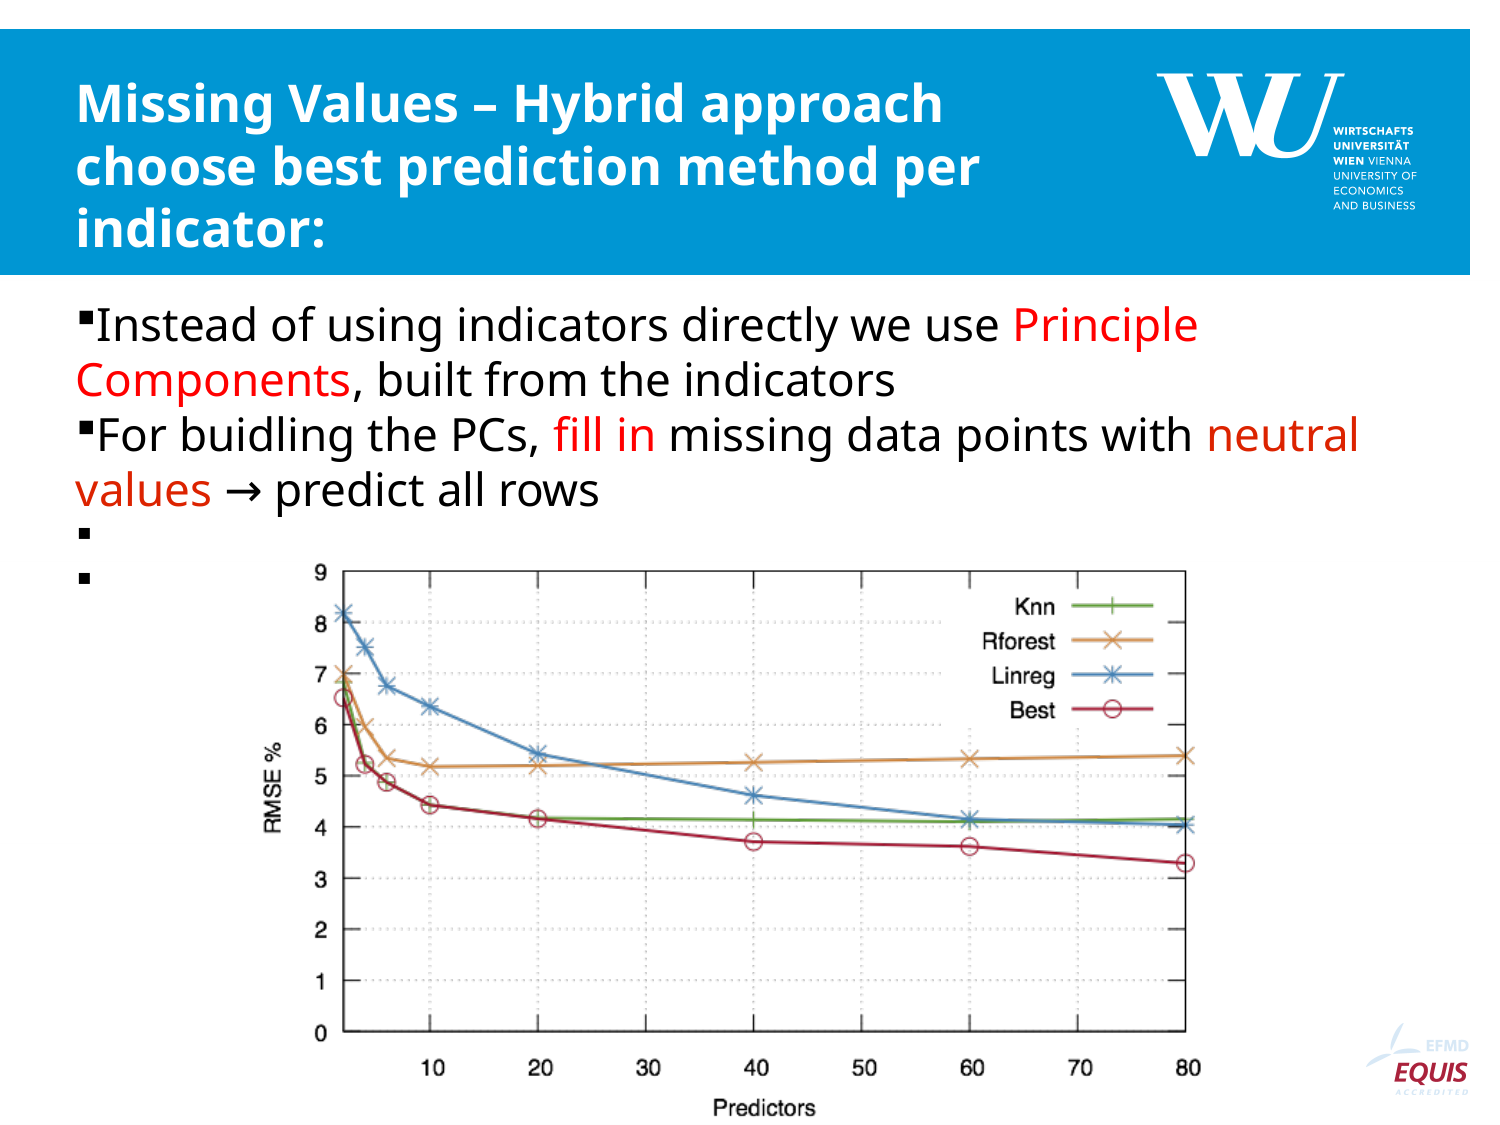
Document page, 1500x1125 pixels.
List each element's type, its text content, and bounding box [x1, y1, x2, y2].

text_box Missing Values – Hybrid approach choose best prediction method per indicator: [75, 70, 1105, 258]
text_box Instead of using indicators directly we use Principle Components, built from the indicators For buidling the PCs, fill in missing data points with neutral values → predict all rows [75, 289, 1412, 1047]
picture [0, 0, 1500, 1125]
picture [1158, 74, 1344, 158]
